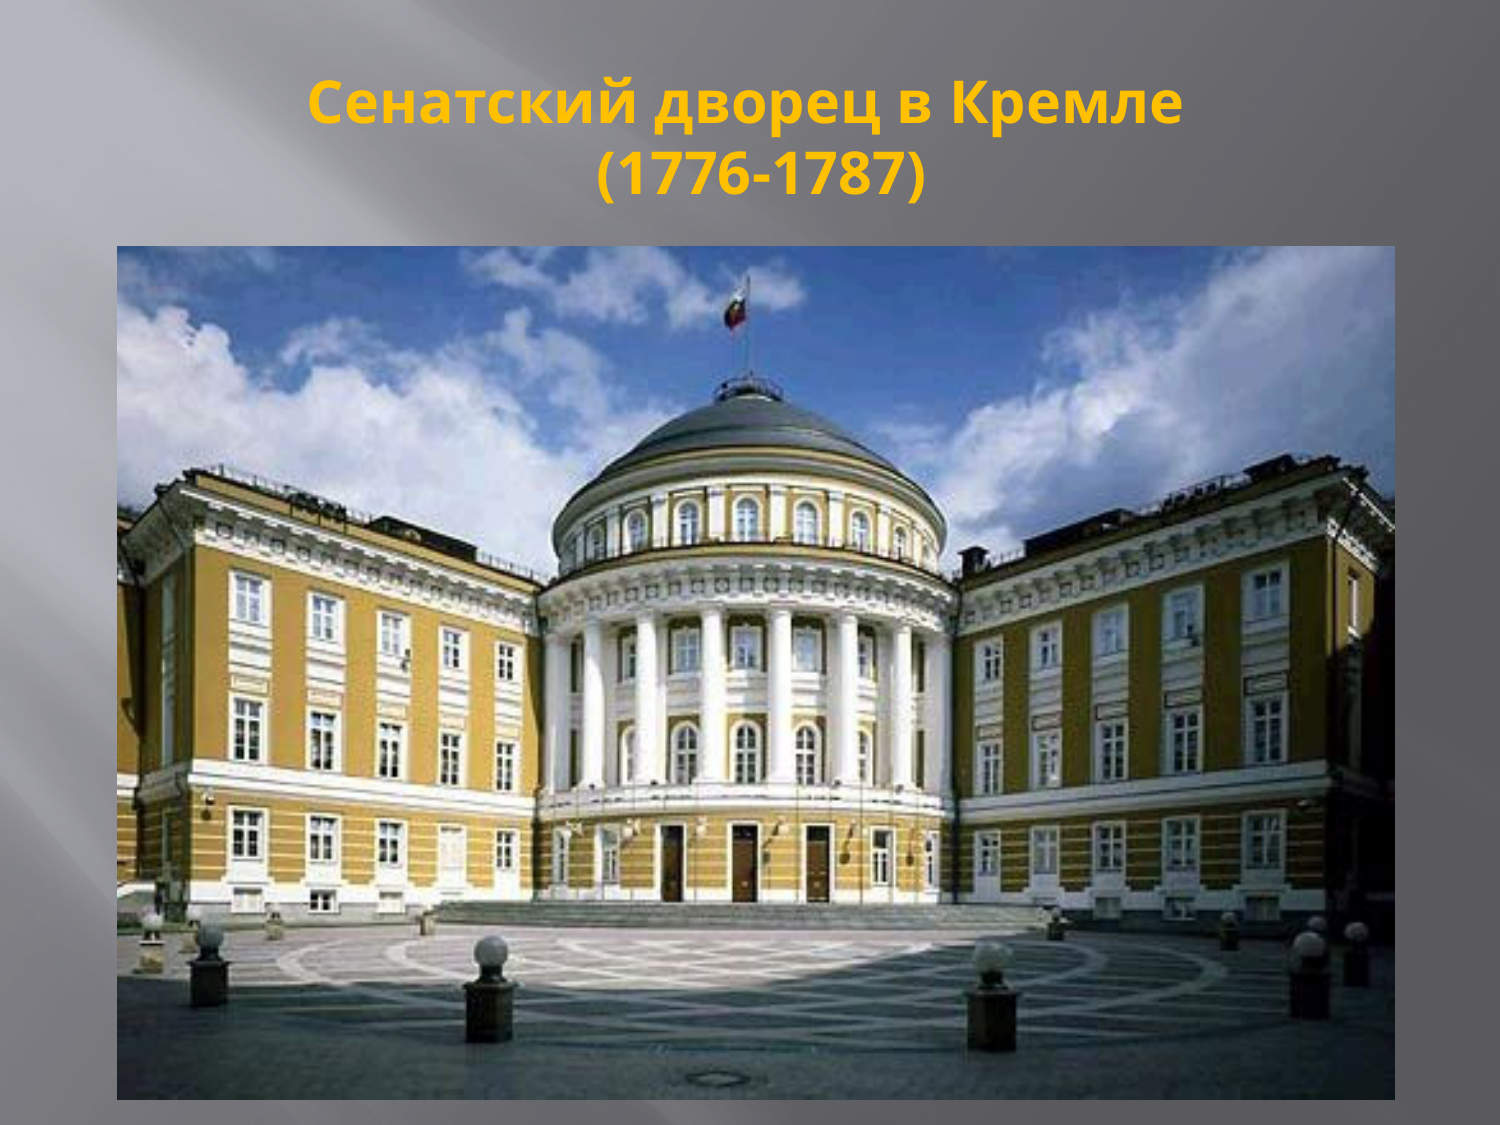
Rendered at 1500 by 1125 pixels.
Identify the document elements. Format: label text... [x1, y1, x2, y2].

picture [116, 245, 1395, 1100]
title Сенатский дворец в Кремле (1776-1787) [281, 23, 1243, 245]
